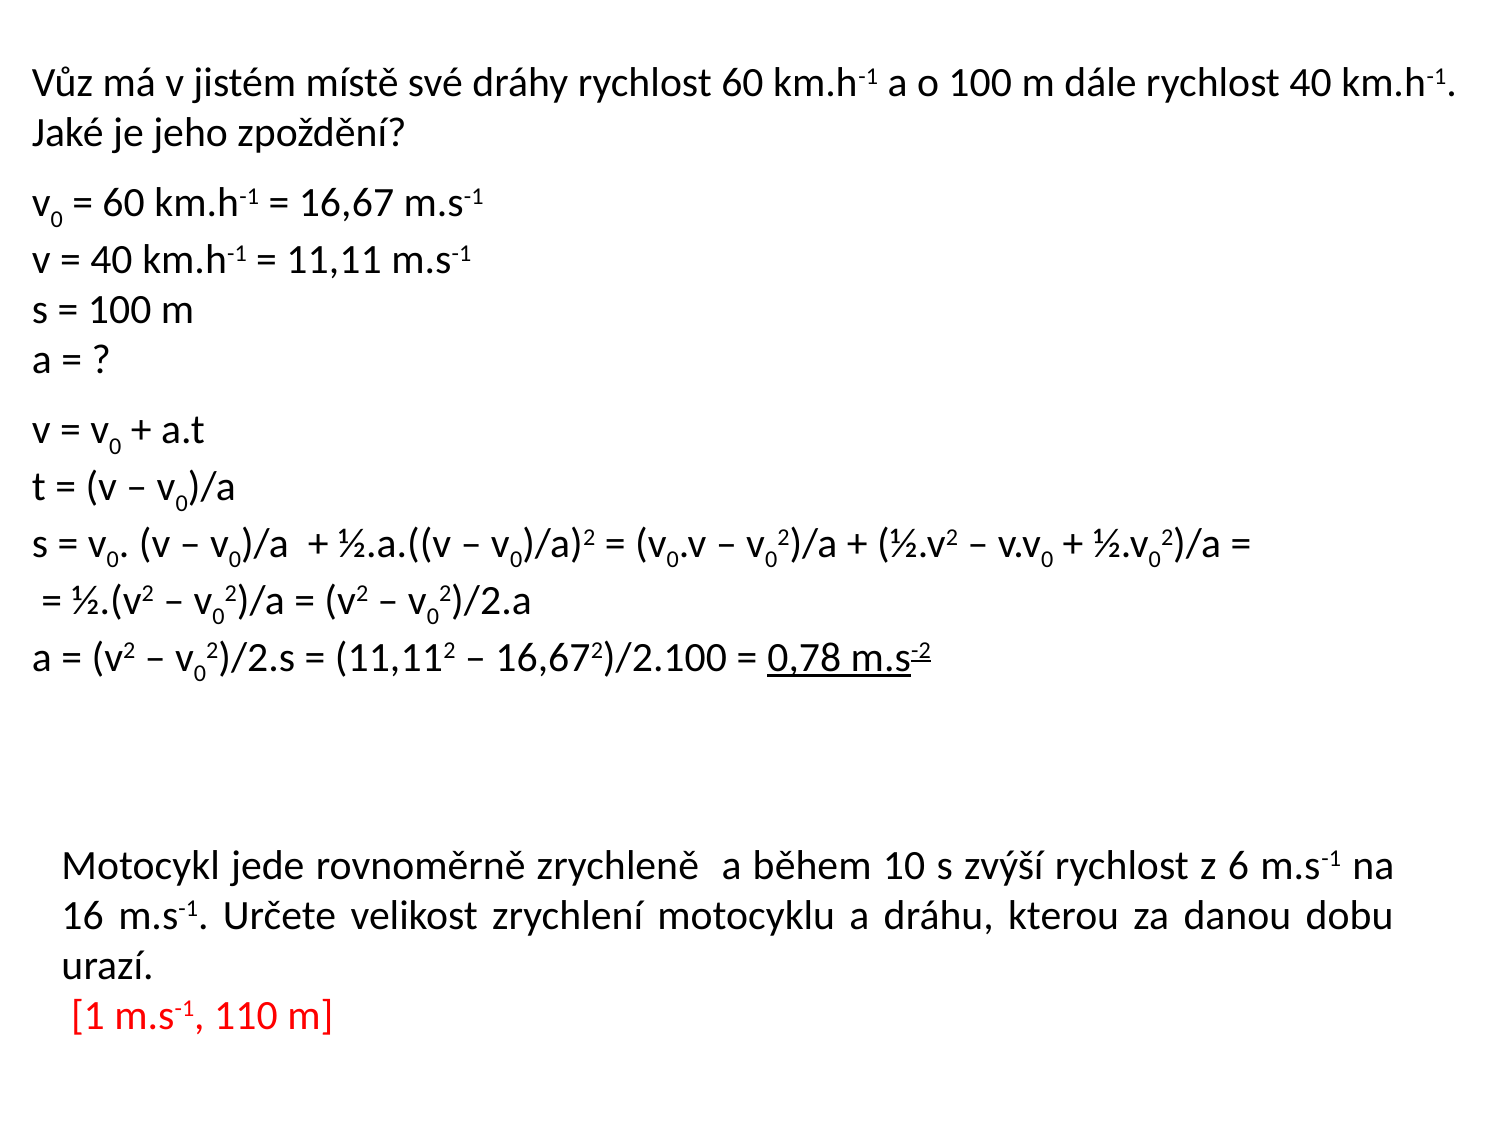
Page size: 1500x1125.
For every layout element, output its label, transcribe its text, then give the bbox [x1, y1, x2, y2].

text_box Motocykl jede rovnoměrně zrychleně a během 10 s zvýší rychlost z 6 m.s-1 na 16 m.s-1. Určete velikost zrychlení motocyklu a dráhu, kterou za danou dobu urazí. [1 m.s-1, 110 m] [46, 830, 1410, 1045]
text_box Vůz má v jistém místě své dráhy rychlost 60 km.h-1 a o 100 m dále rychlost 40 km.h-1. Jaké je jeho zpoždění? v0 = 60 km.h-1 = 16,67 m.s-1 v = 40 km.h-1 = 11,11 m.s-1 s = 100 m a = ? v = v0 + a.t t = (v – v0)/a s = v0. (v – v0)/a + ½.a.((v – v0)/a)2 = (v0.v – v02)/a + (½.v2 – v.v0 + ½.v02)/a = = ½.(v2 – v02)/a = (v2 – v02)/2.a a = (v2 – v02)/2.s = (11,112 – 16,672)/2.100 = 0,78 m.s-2 [17, 47, 1483, 744]
